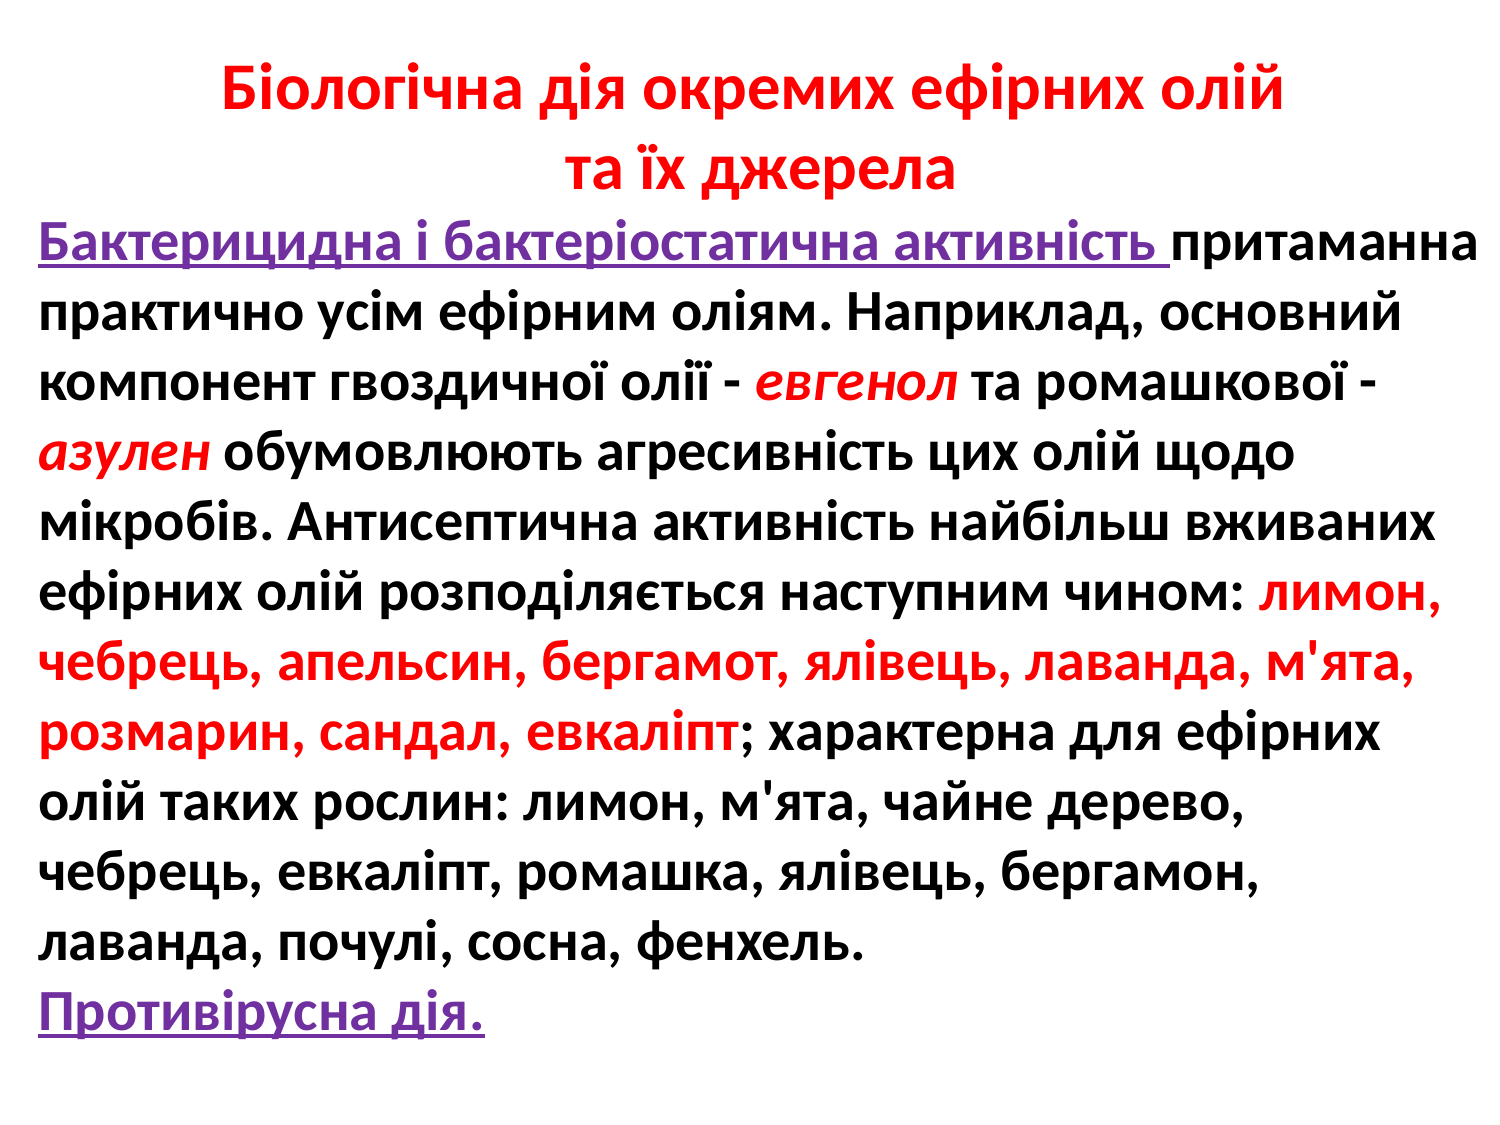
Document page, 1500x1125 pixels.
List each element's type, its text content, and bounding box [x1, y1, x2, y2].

text_box Біологічна дія окремих ефірних олій та їх джерела Бактерицидна і бактеріостатична активність притаманна практично усім ефірним оліям. Наприклад, основний компонент гвоздичної олії - евгенол та ромашкової - азулен обумовлюють агресивність цих олій щодо мікробів. Антисептична активність найбільш вживаних ефірних олій розподіляється наступним чином: лимон, чебрець, апельсин, бергамот, ялівець, лаванда, м'ята, розмарин, сандал, евкаліпт; характерна для ефірних олій таких рослин: лимон, м'ята, чайне дерево, чебрець, евкаліпт, ромашка, ялівець, бергамон, лаванда, почулі, сосна, фенхель. Противірусна дія. [23, 35, 1500, 1050]
